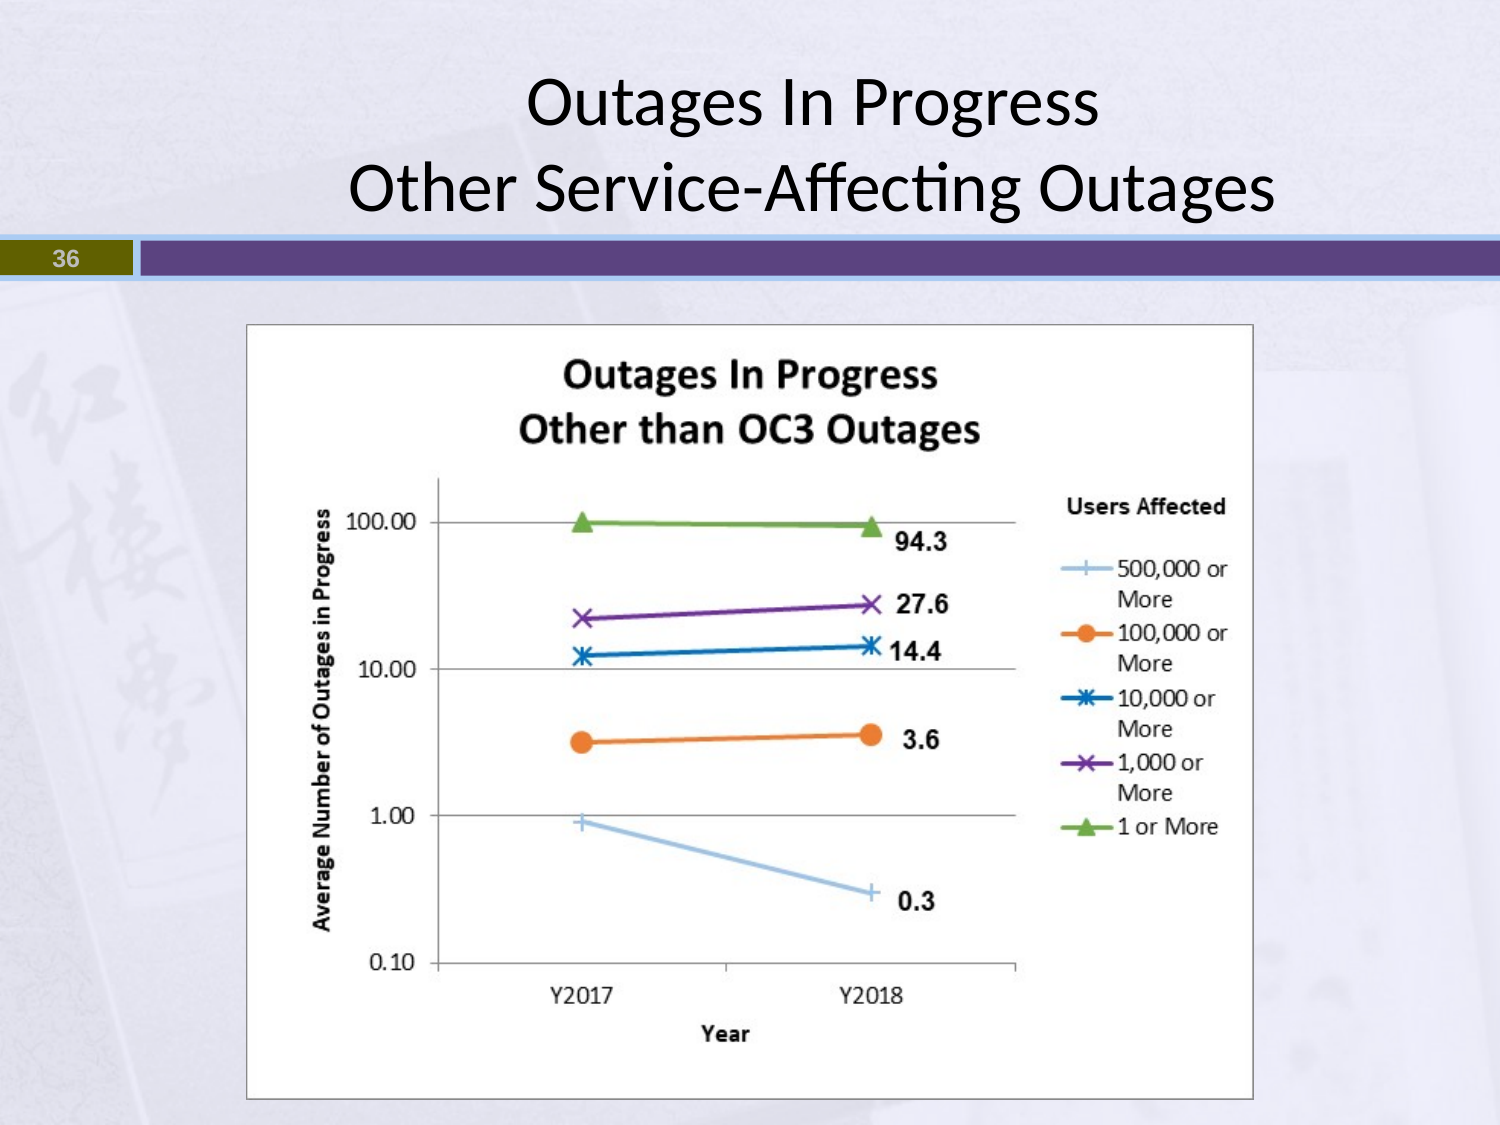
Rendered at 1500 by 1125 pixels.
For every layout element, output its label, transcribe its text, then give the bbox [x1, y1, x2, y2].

slide_number 36 [0, 234, 133, 282]
title Outages In Progress Other Service-Affecting Outages [138, 46, 1489, 234]
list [245, 324, 1255, 1101]
